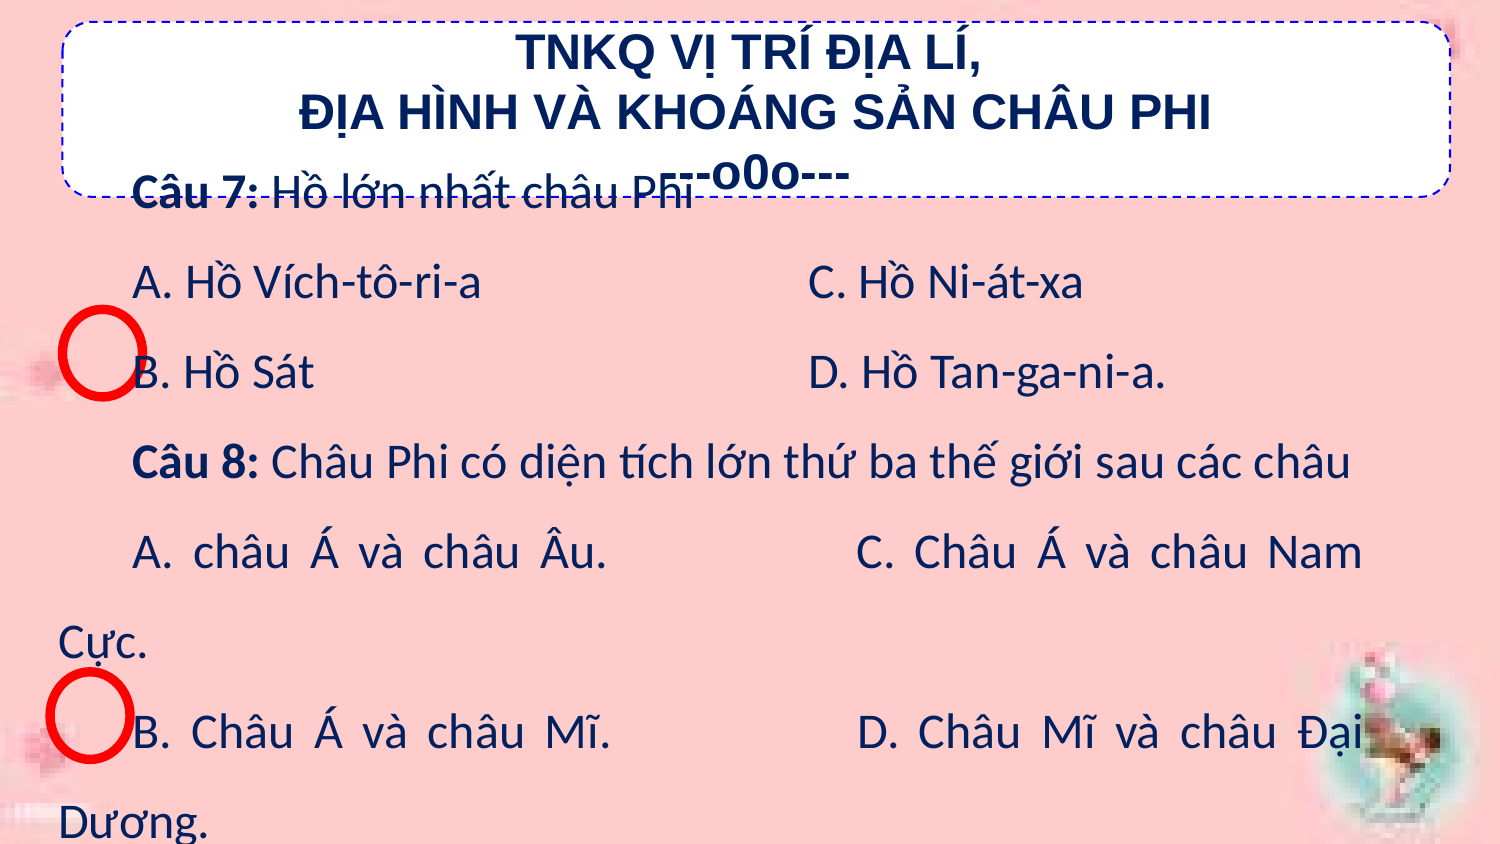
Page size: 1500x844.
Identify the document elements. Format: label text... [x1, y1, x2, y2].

text_box Câu 7: Hồ lớn nhất châu Phi A. Hồ Vích-tô-ri-a C. Hồ Ni-át-xa B. Hồ Sát D. Hồ Tan-ga-ni-a. Câu 8: Châu Phi có diện tích lớn thứ ba thế giới sau các châu A. châu Á và châu Âu. C. Châu Á và châu Nam Cực. B. Châu Á và châu Mĩ. D. Châu Mĩ và châu Đại Dương. [43, 211, 1380, 766]
text_box TNKQ VỊ TRÍ ĐỊA LÍ, ĐỊA HÌNH VÀ KHOÁNG SẢN CHÂU PHI ---o0o--- [60, 19, 1453, 199]
picture [0, 0, 1500, 844]
